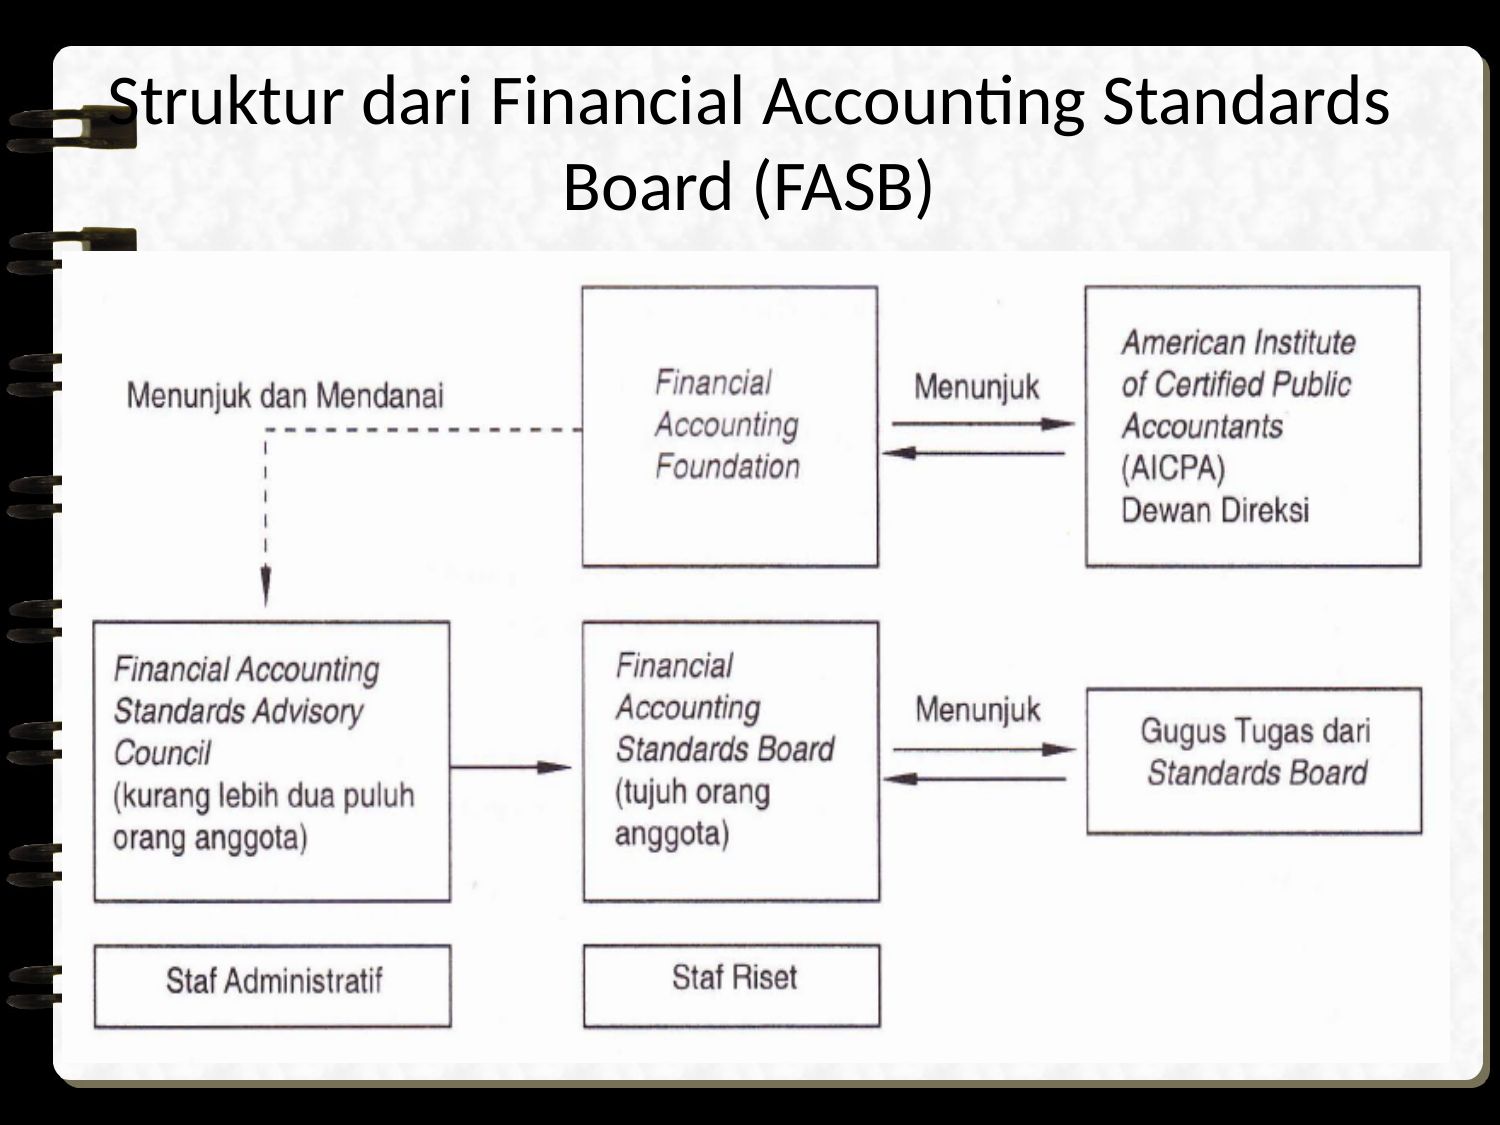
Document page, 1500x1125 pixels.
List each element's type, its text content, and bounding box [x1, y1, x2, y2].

title Struktur dari Financial Accounting Standards Board (FASB) [75, 45, 1425, 233]
picture [0, 0, 1500, 1125]
